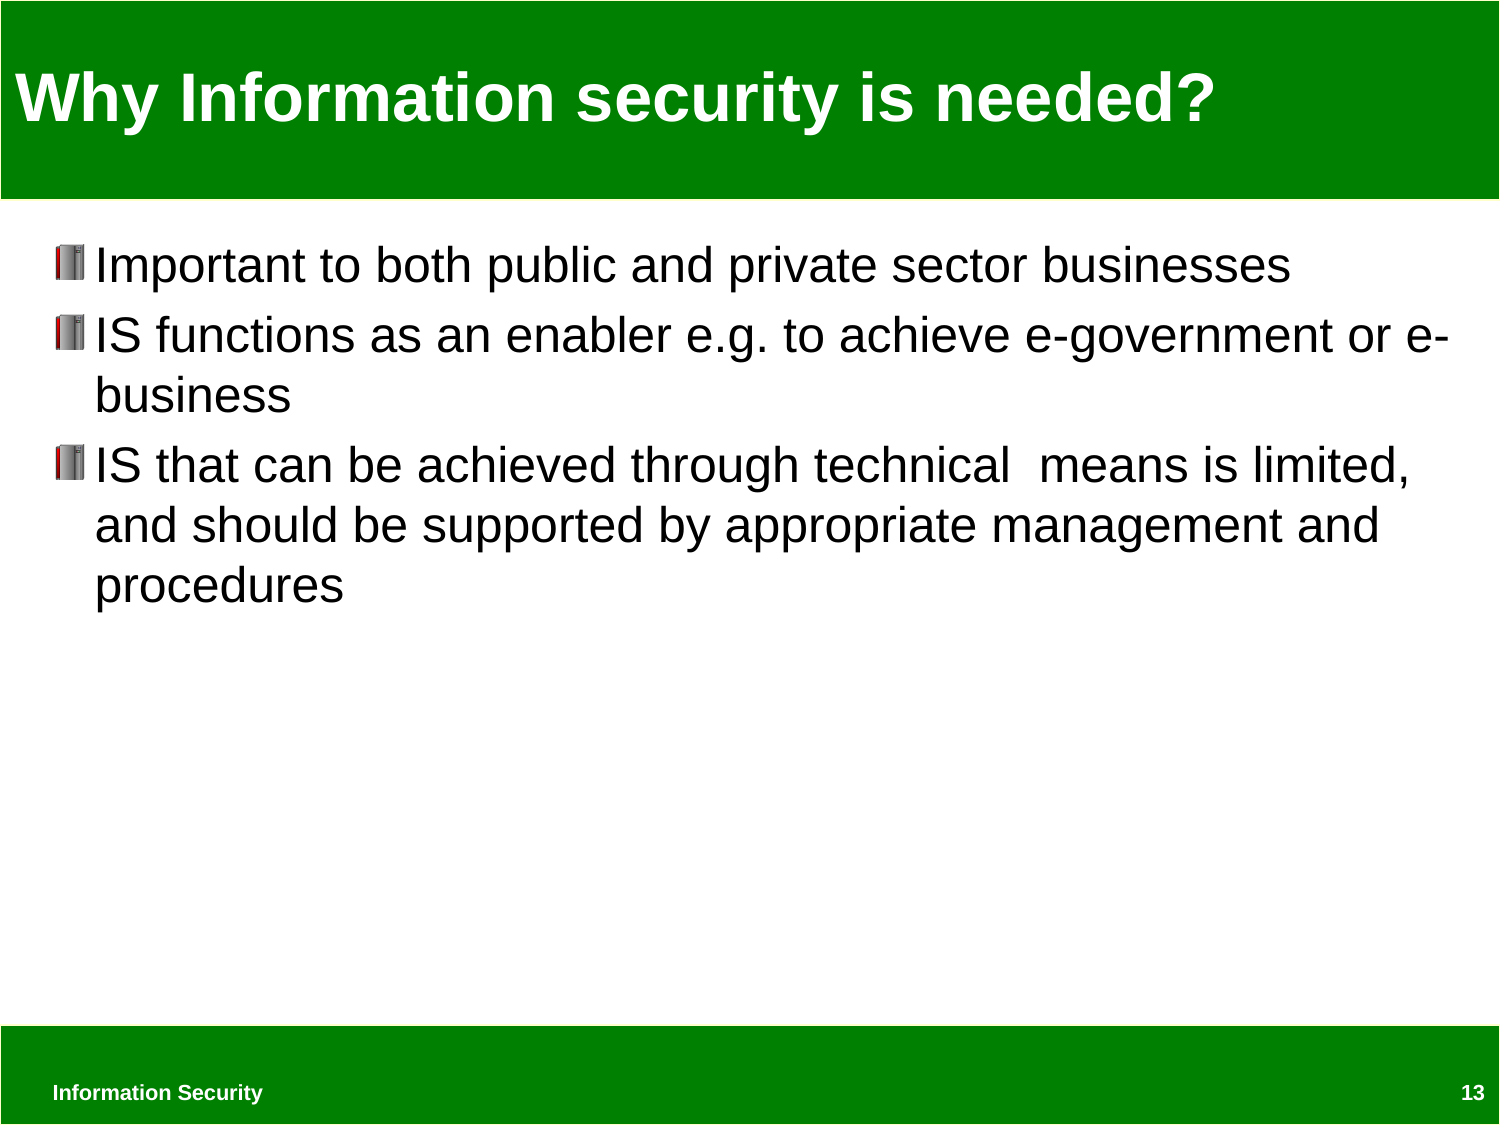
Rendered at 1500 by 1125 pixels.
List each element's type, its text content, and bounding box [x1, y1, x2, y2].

list Important to both public and private sector businesses IS functions as an enabler e.g. to achieve e-government or e-business IS that can be achieved through technical means is limited, and should be supported by appropriate management and procedures [37, 224, 1475, 1013]
slide_number 13 [1125, 1025, 1500, 1113]
picture [52, 314, 88, 350]
picture [52, 244, 88, 280]
picture [52, 444, 88, 480]
title Why Information security is needed? [0, 0, 1500, 188]
footer Information Security [37, 1025, 1000, 1113]
